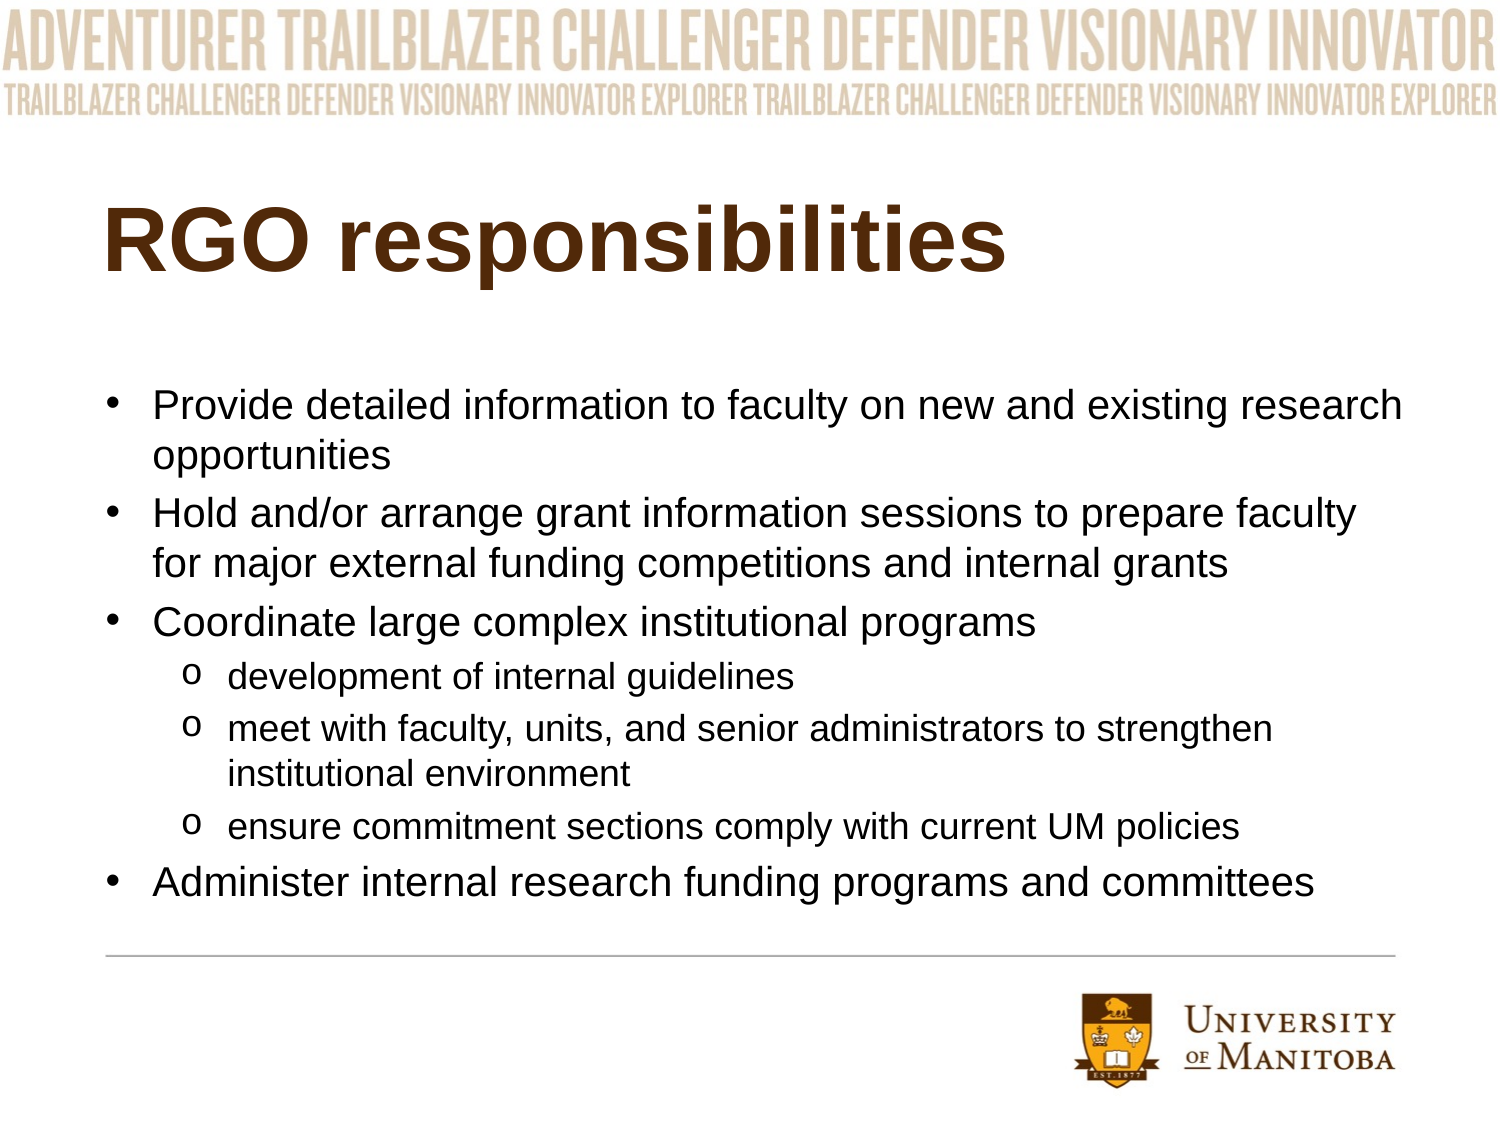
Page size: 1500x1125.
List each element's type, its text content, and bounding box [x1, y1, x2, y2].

picture [0, 0, 1500, 1125]
title RGO responsibilities [102, 172, 1396, 274]
list Provide detailed information to faculty on new and existing research opportunities Hold and/or arrange grant information sessions to prepare faculty for major external funding competitions and internal grants Coordinate large complex institutional programs development of internal guidelines meet with faculty, units, and senior administrators to strengthen institutional environment ensure commitment sections comply with current UM policies Administer internal research funding programs and committees [105, 370, 1420, 940]
